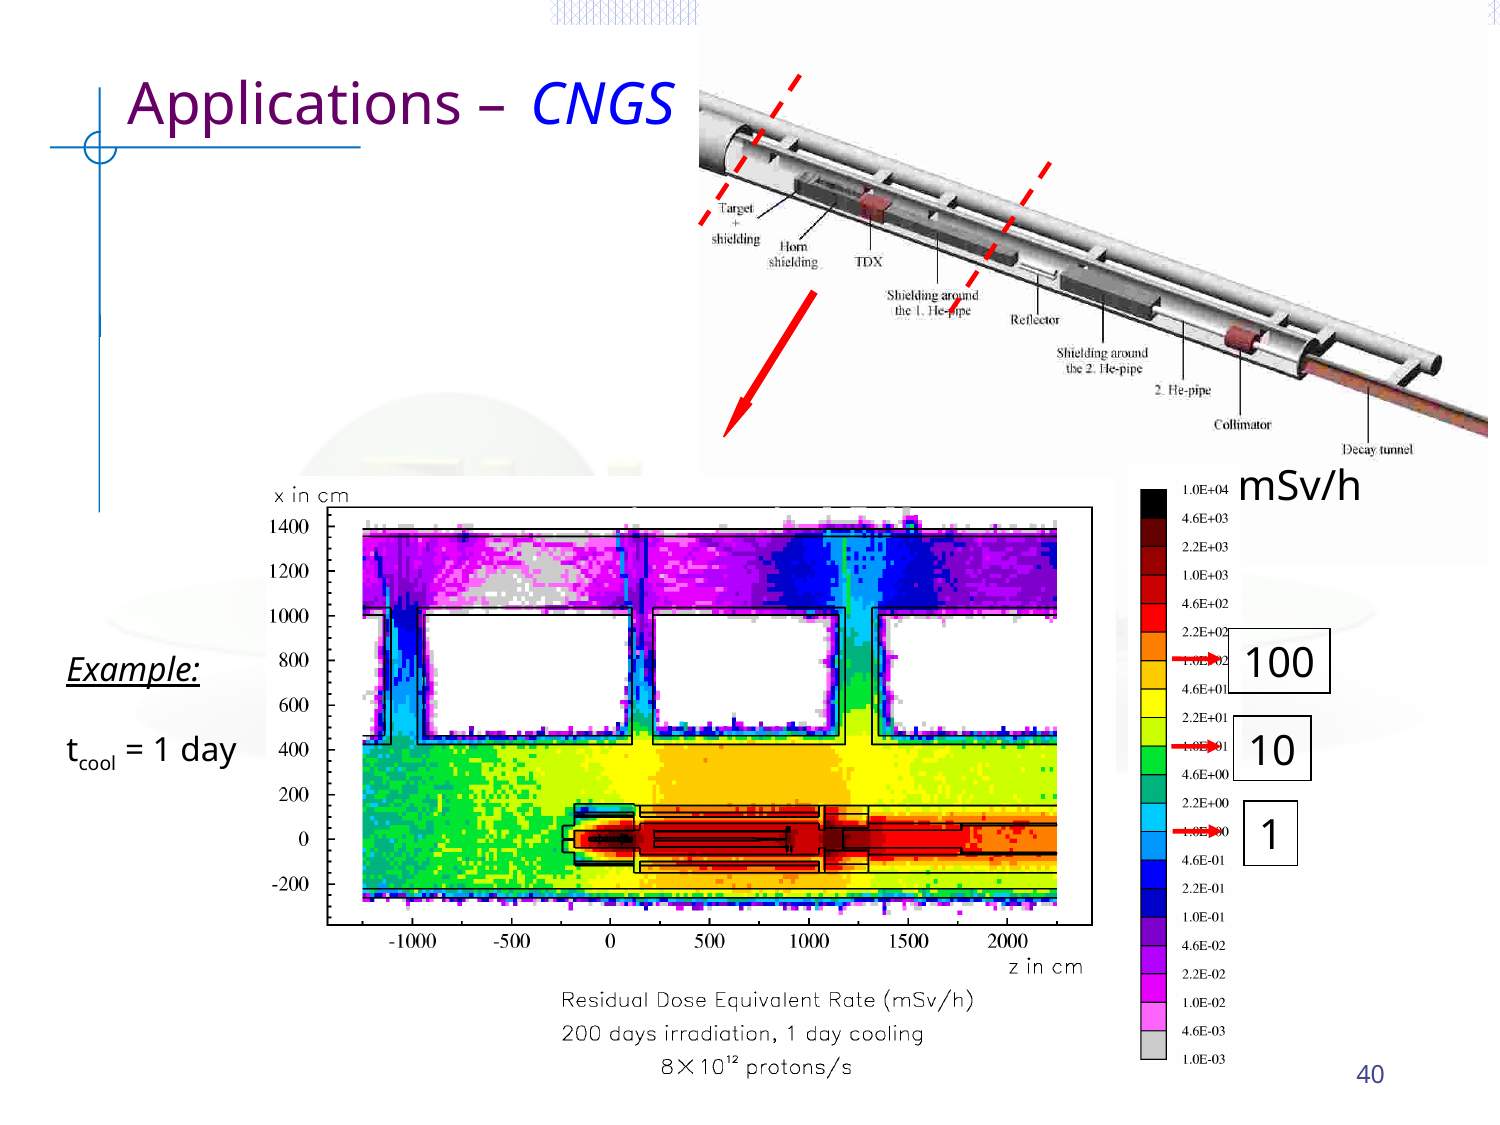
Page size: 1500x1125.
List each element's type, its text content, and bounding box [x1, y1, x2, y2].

slide_number 40 [1137, 1049, 1401, 1101]
title Applications – CNGS [112, 12, 694, 163]
title Applications – CNGS [1491, 12, 1500, 163]
picture [100, 0, 1488, 1101]
text_box Example: tcool = 1 day [51, 641, 252, 782]
text_box 10 [1247, 715, 1311, 781]
text_box 100 [1247, 628, 1331, 694]
text_box 1 [1247, 800, 1298, 866]
